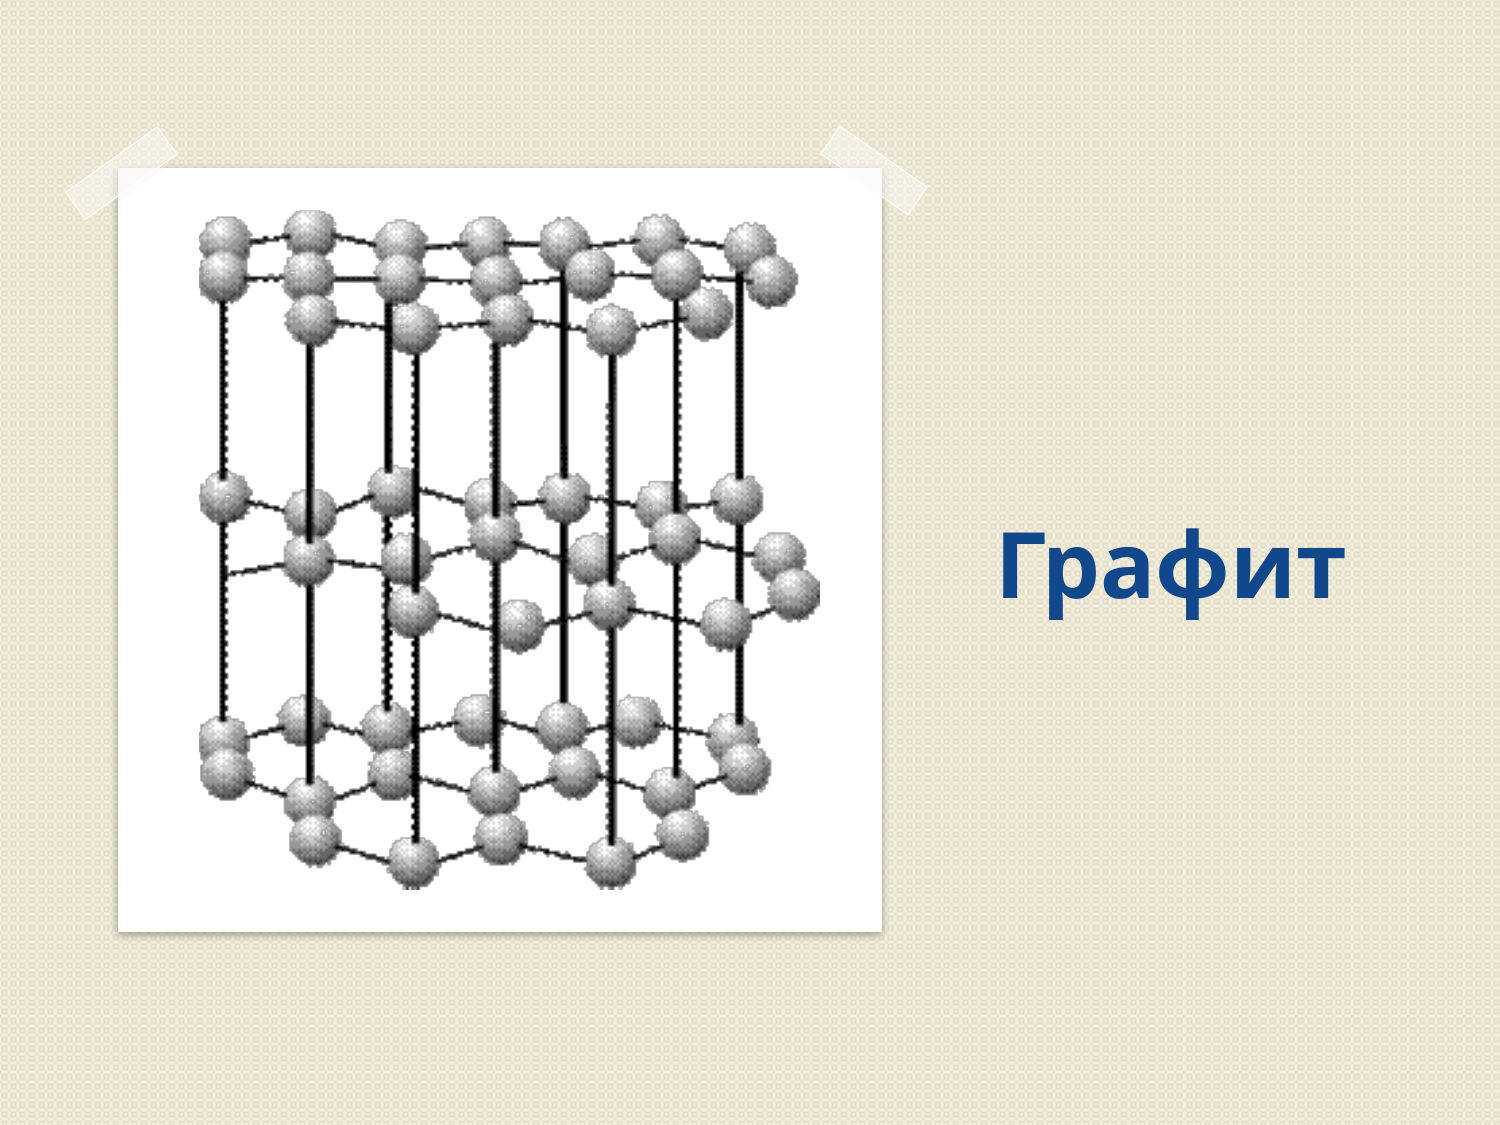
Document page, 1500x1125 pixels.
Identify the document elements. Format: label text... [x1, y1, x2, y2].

text_box Графит [890, 471, 1452, 624]
picture [198, 210, 820, 890]
